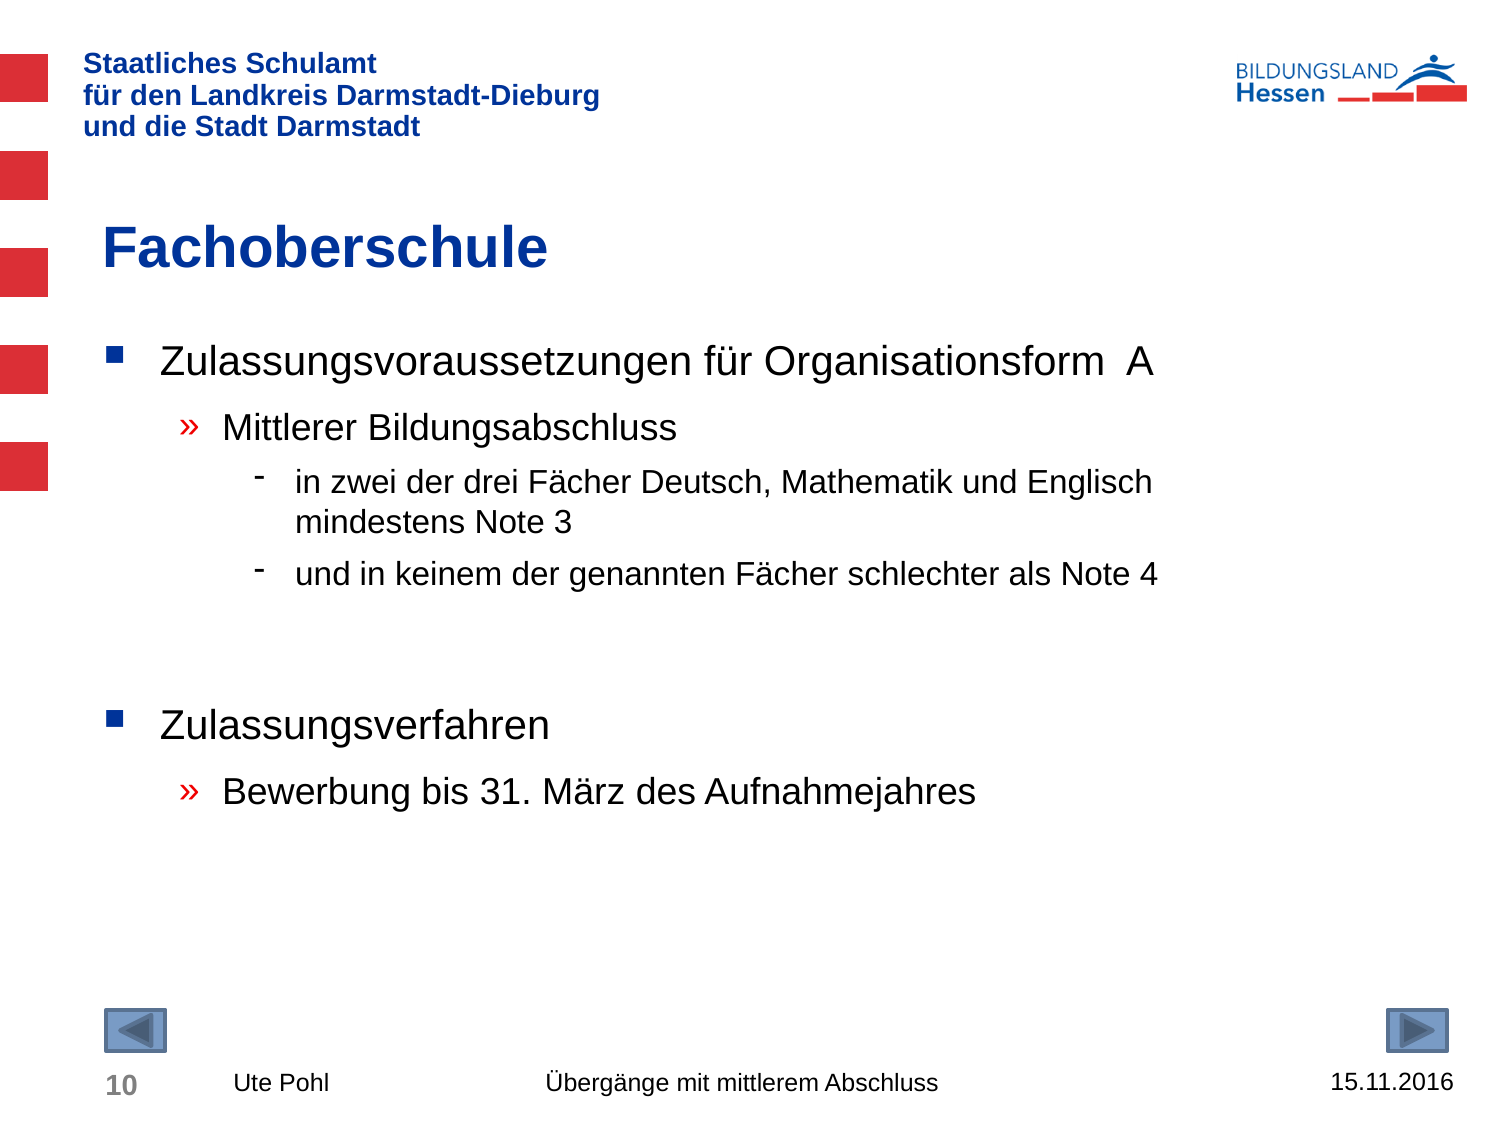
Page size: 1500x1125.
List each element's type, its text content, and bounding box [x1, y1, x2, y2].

list Zulassungsvoraussetzungen für Organisationsform A Mittlerer Bildungsabschluss in zwei der drei Fächer Deutsch, Mathematik und Englisch mindestens Note 3 und in keinem der genannten Fächer schlechter als Note 4 Zulassungsverfahren Bewerbung bis 31. März des Aufnahmejahres [88, 326, 1469, 1047]
picture [1237, 54, 1467, 102]
slide_number 10 [90, 1058, 207, 1108]
text_box [1386, 1008, 1449, 1053]
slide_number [1210, 1058, 1470, 1106]
text_box [104, 1008, 167, 1053]
footer Ute Pohl Übergänge mit mittlerem Abschluss [218, 1058, 1199, 1106]
title Fachoberschule [87, 146, 1471, 279]
